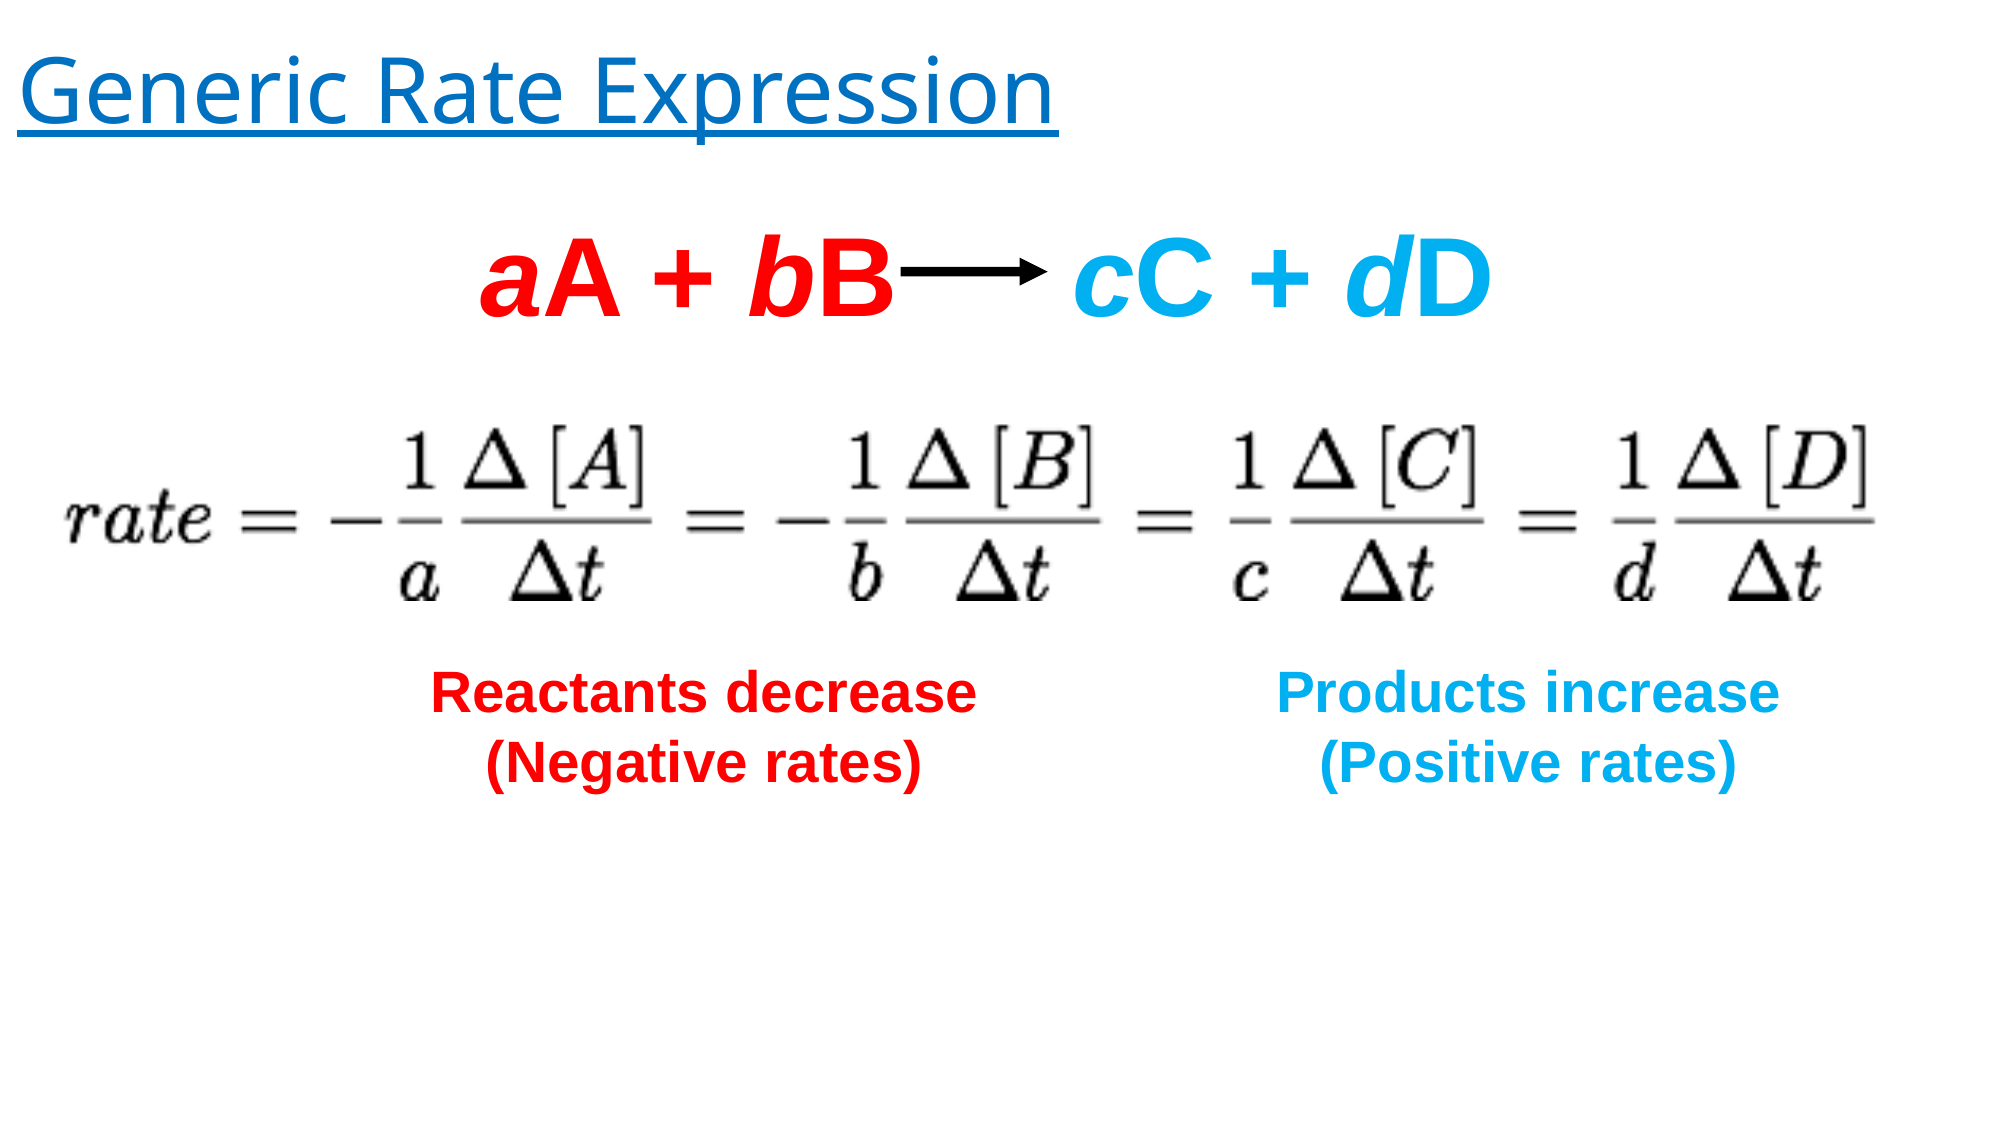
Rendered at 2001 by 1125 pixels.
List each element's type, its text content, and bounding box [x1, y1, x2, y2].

text_box Products increase (Positive rates) [1261, 647, 1797, 802]
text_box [462, 196, 1512, 349]
picture [62, 423, 1879, 601]
text_box Reactants decrease (Negative rates) [415, 647, 994, 802]
title Generic Rate Expression [2, 0, 1503, 188]
